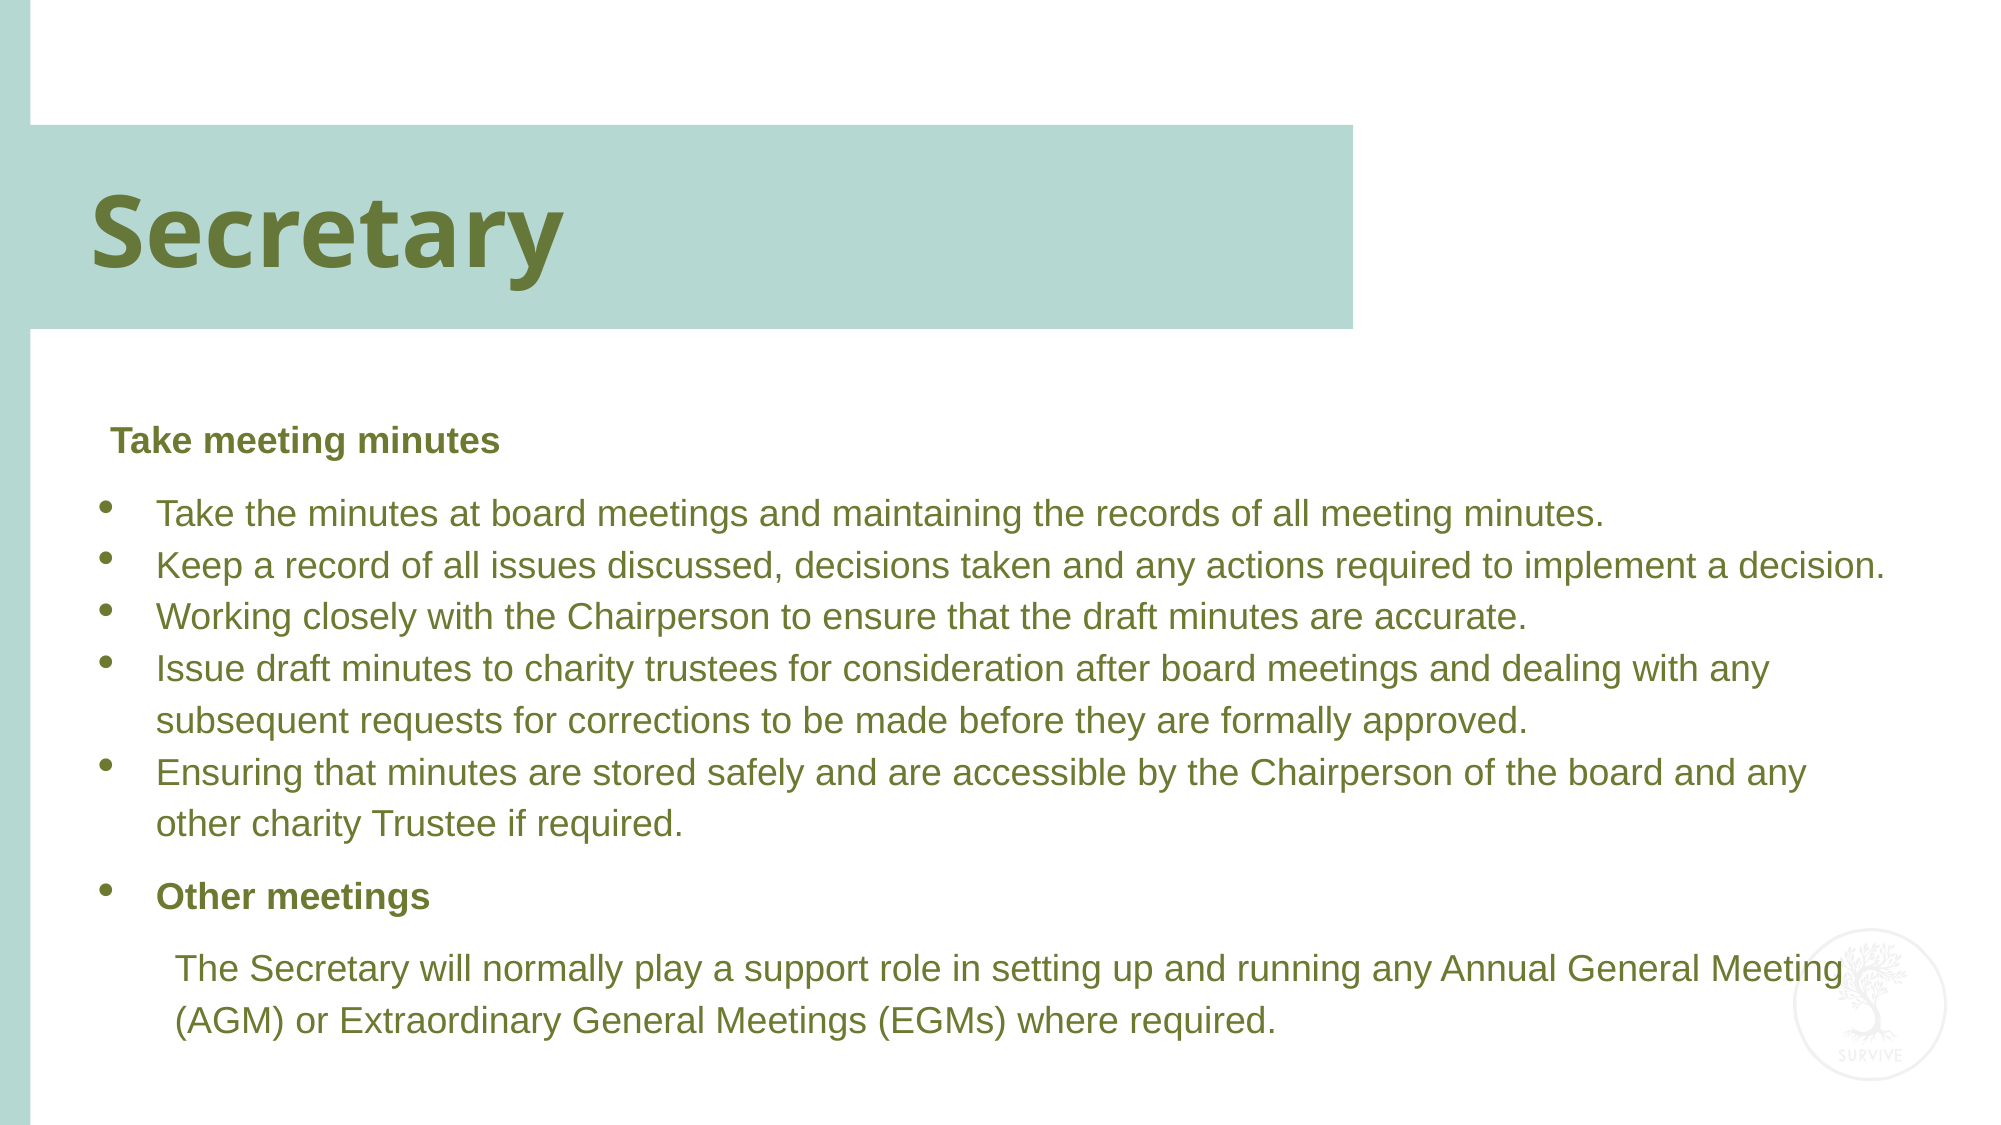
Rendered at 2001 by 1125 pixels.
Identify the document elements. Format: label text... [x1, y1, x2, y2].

picture [1793, 928, 1947, 1081]
text_box [0, 0, 31, 124]
text_box [0, 330, 31, 1125]
text_box Take meeting minutes Take the minutes at board meetings and maintaining the records of all meeting minutes. Keep a record of all issues discussed, decisions taken and any actions required to implement a decision. Working closely with the Chairperson to ensure that the draft minutes are accurate. Issue draft minutes to charity trustees for consideration after board meetings and dealing with any subsequent requests for corrections to be made before they are formally approved. Ensuring that minutes are stored safely and are accessible by the Chairperson of the board and any other charity Trustee if required. Other meetings The Secretary will normally play a support role in setting up and running any Annual General Meeting (AGM) or Extraordinary General Meetings (EGMs) where required. [84, 402, 1916, 1049]
text_box Secretary [75, 173, 1354, 294]
text_box [0, 124, 1354, 330]
text_box [32, 386, 1968, 488]
